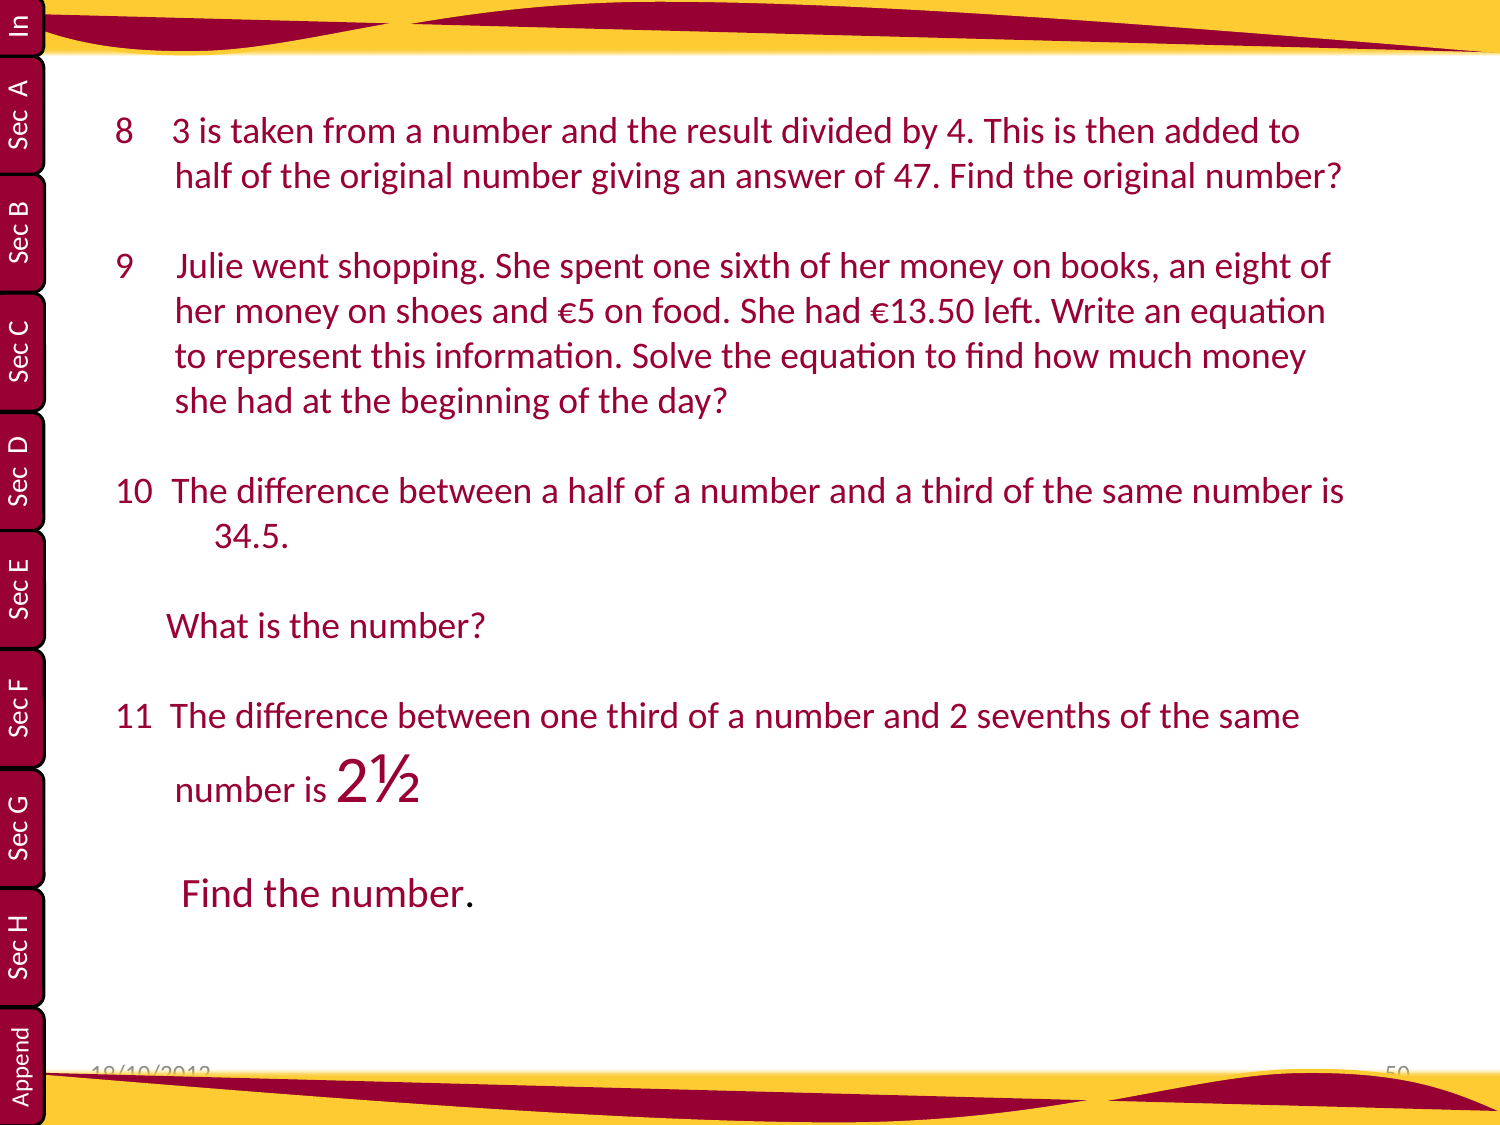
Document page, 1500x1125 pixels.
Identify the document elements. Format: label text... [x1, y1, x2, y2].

text_box 3 is taken from a number and the result divided by 4. This is then added to half of the original number giving an answer of 47. Find the original number? 9 Julie went shopping. She spent one sixth of her money on books, an eight of her money on shoes and €5 on food. She had €13.50 left. Write an equation to represent this information. Solve the equation to find how much money she had at the beginning of the day? The difference between a half of a number and a third of the same number is 34.5. What is the number? 11 The difference between one third of a number and 2 sevenths of the same number is 2½ Find the number. [100, 98, 1376, 923]
